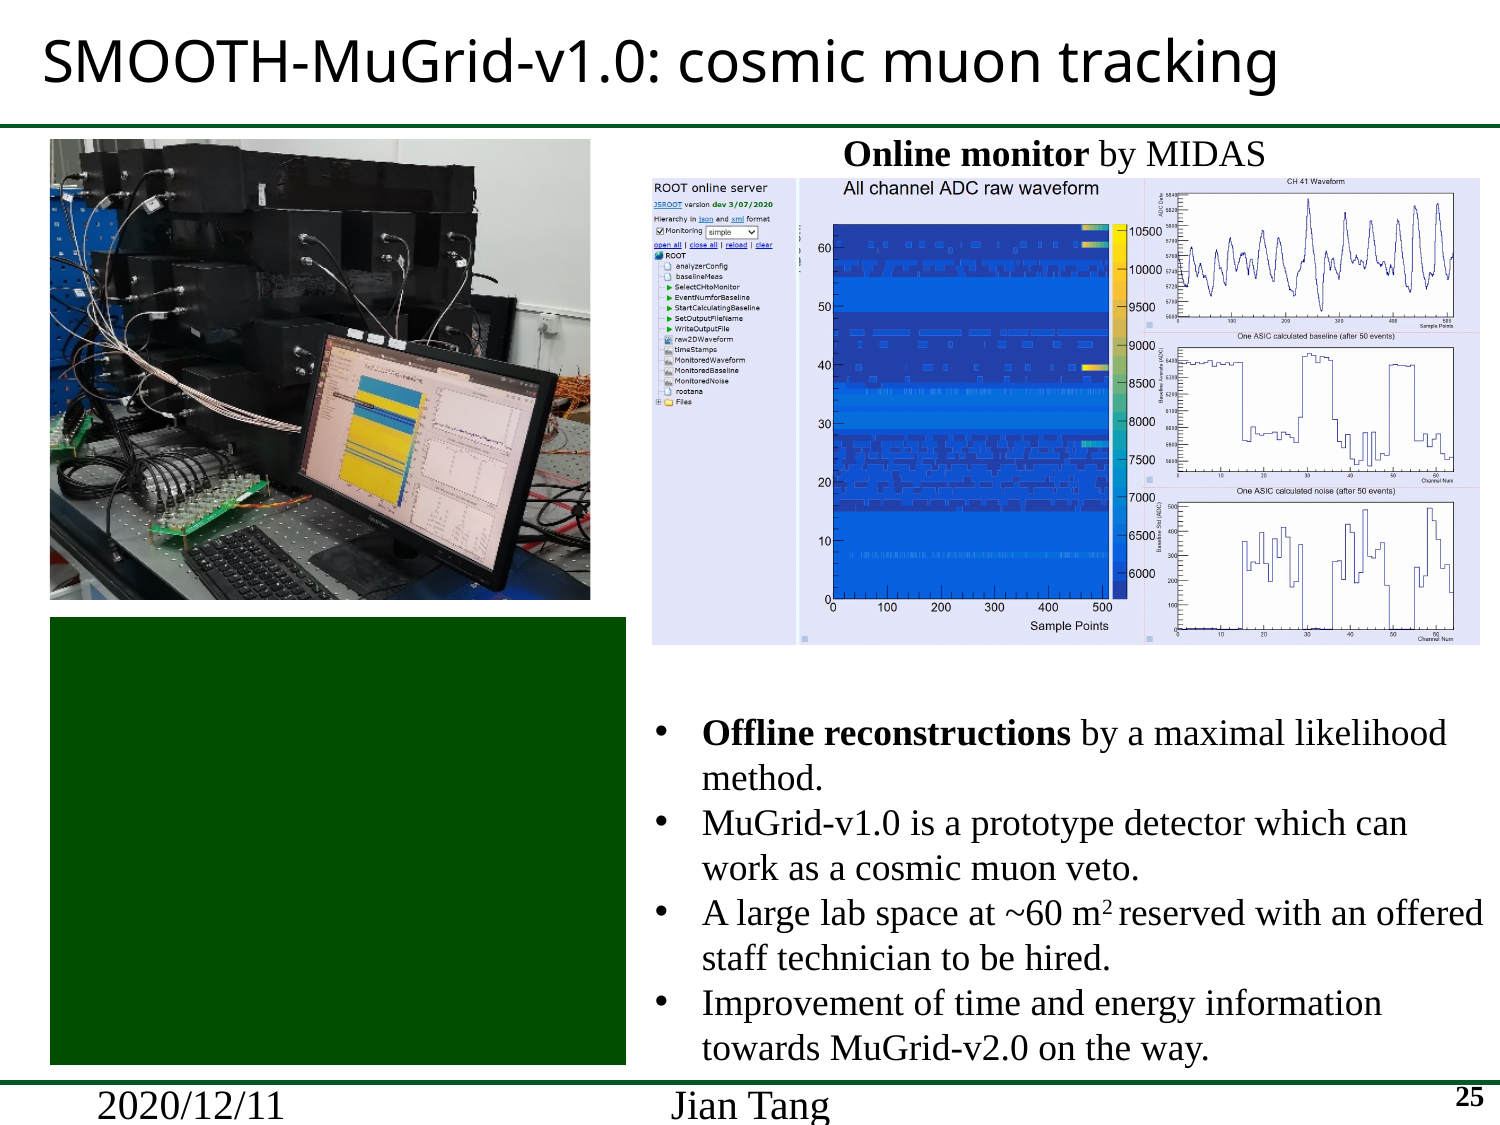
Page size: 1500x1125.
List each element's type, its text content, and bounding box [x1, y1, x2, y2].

picture [49, 139, 591, 600]
text_box Offline reconstructions by a maximal likelihood method. MuGrid-v1.0 is a prototype detector which can work as a cosmic muon veto. A large lab space at ~60 m2 reserved with an offered staff technician to be hired. Improvement of time and energy information towards MuGrid-v2.0 on the way. [640, 700, 1500, 1076]
slide_number 25 [1162, 1076, 1500, 1125]
title SMOOTH-MuGrid-v1.0: cosmic muon tracking [27, 16, 1373, 112]
text_box Online monitor by MIDAS [828, 121, 1341, 177]
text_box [49, 616, 627, 1066]
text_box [652, 177, 1481, 646]
